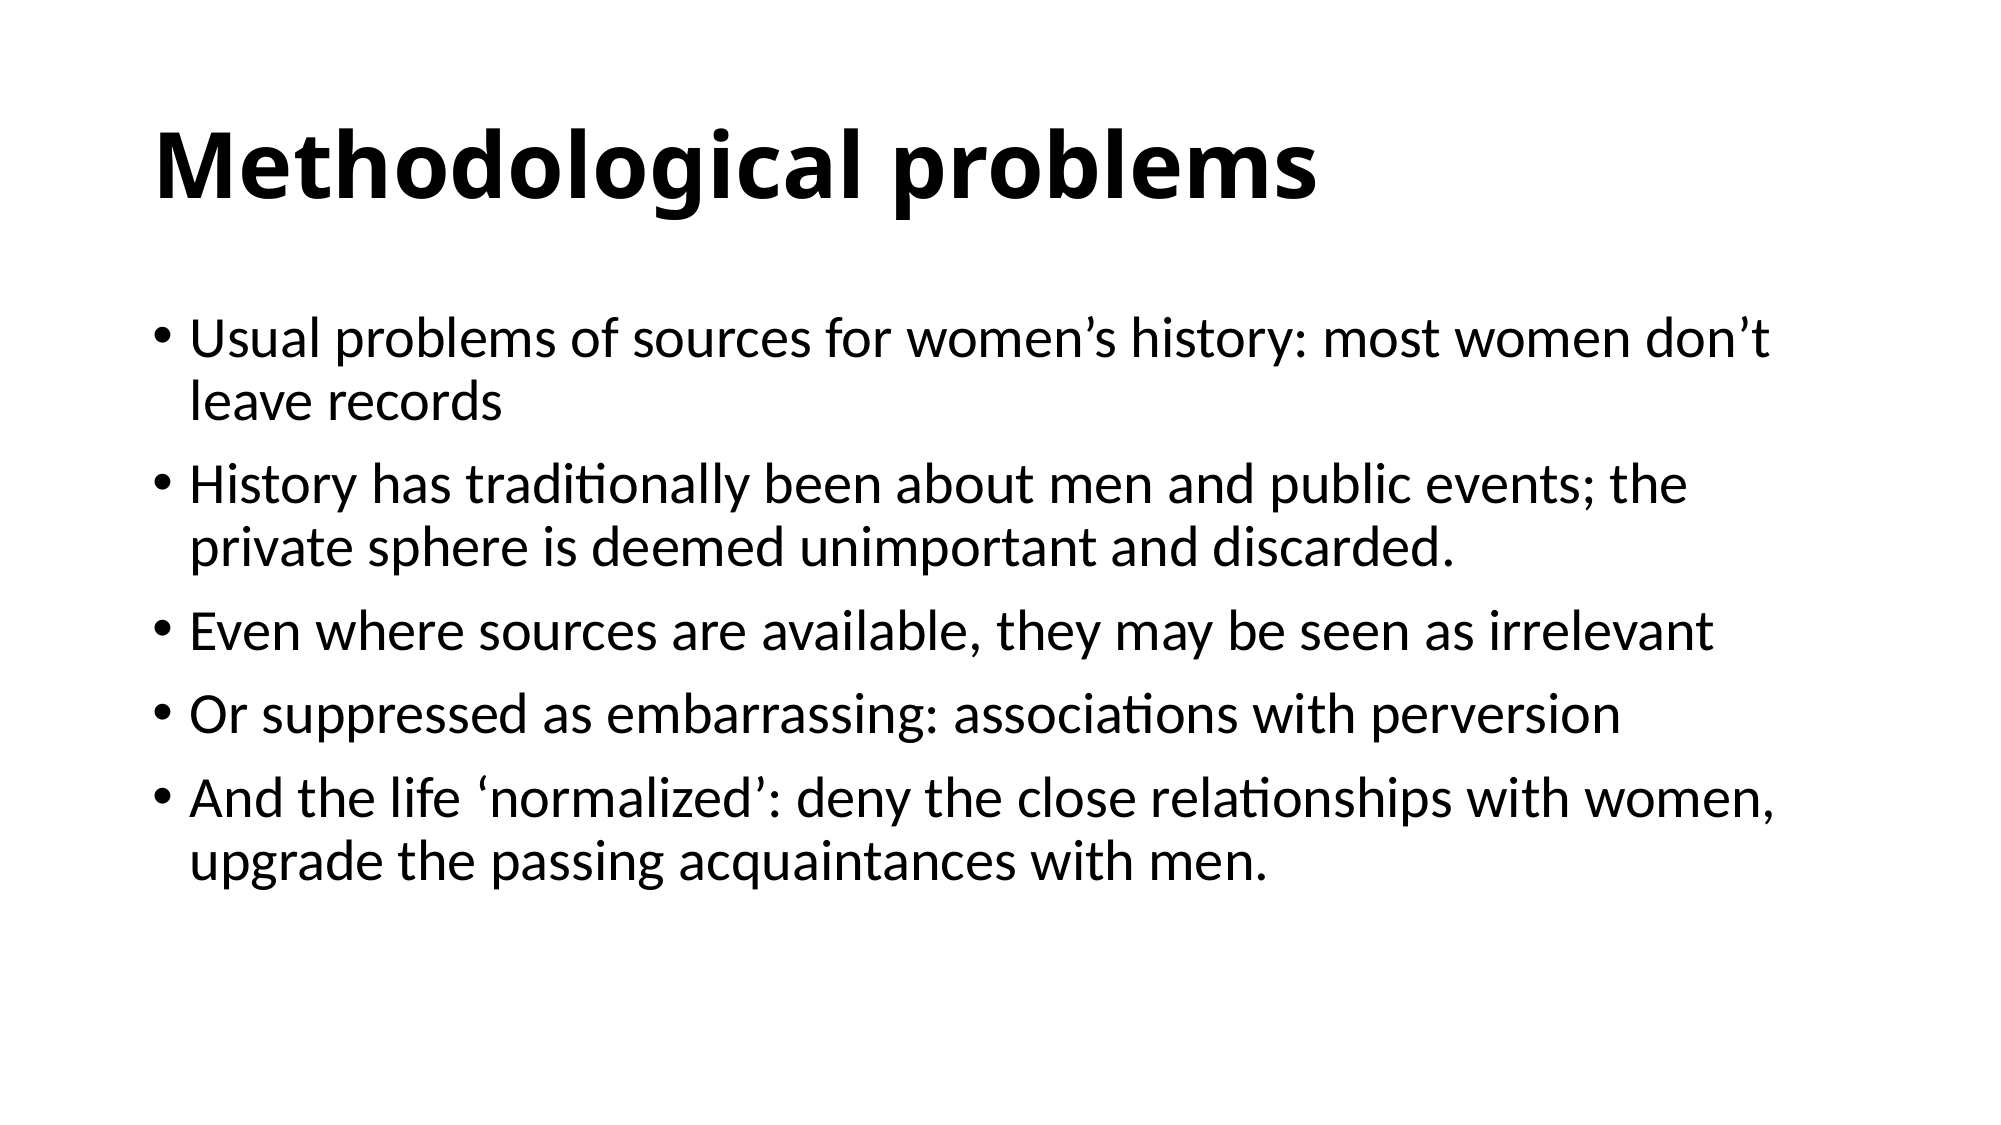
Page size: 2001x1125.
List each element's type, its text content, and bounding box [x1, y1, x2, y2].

list Usual problems of sources for women’s history: most women don’t leave records History has traditionally been about men and public events; the private sphere is deemed unimportant and discarded. Even where sources are available, they may be seen as irrelevant Or suppressed as embarrassing: associations with perversion And the life ‘normalized’: deny the close relationships with women, upgrade the passing acquaintances with men. [137, 299, 1863, 1014]
title Methodological problems [137, 59, 1863, 278]
